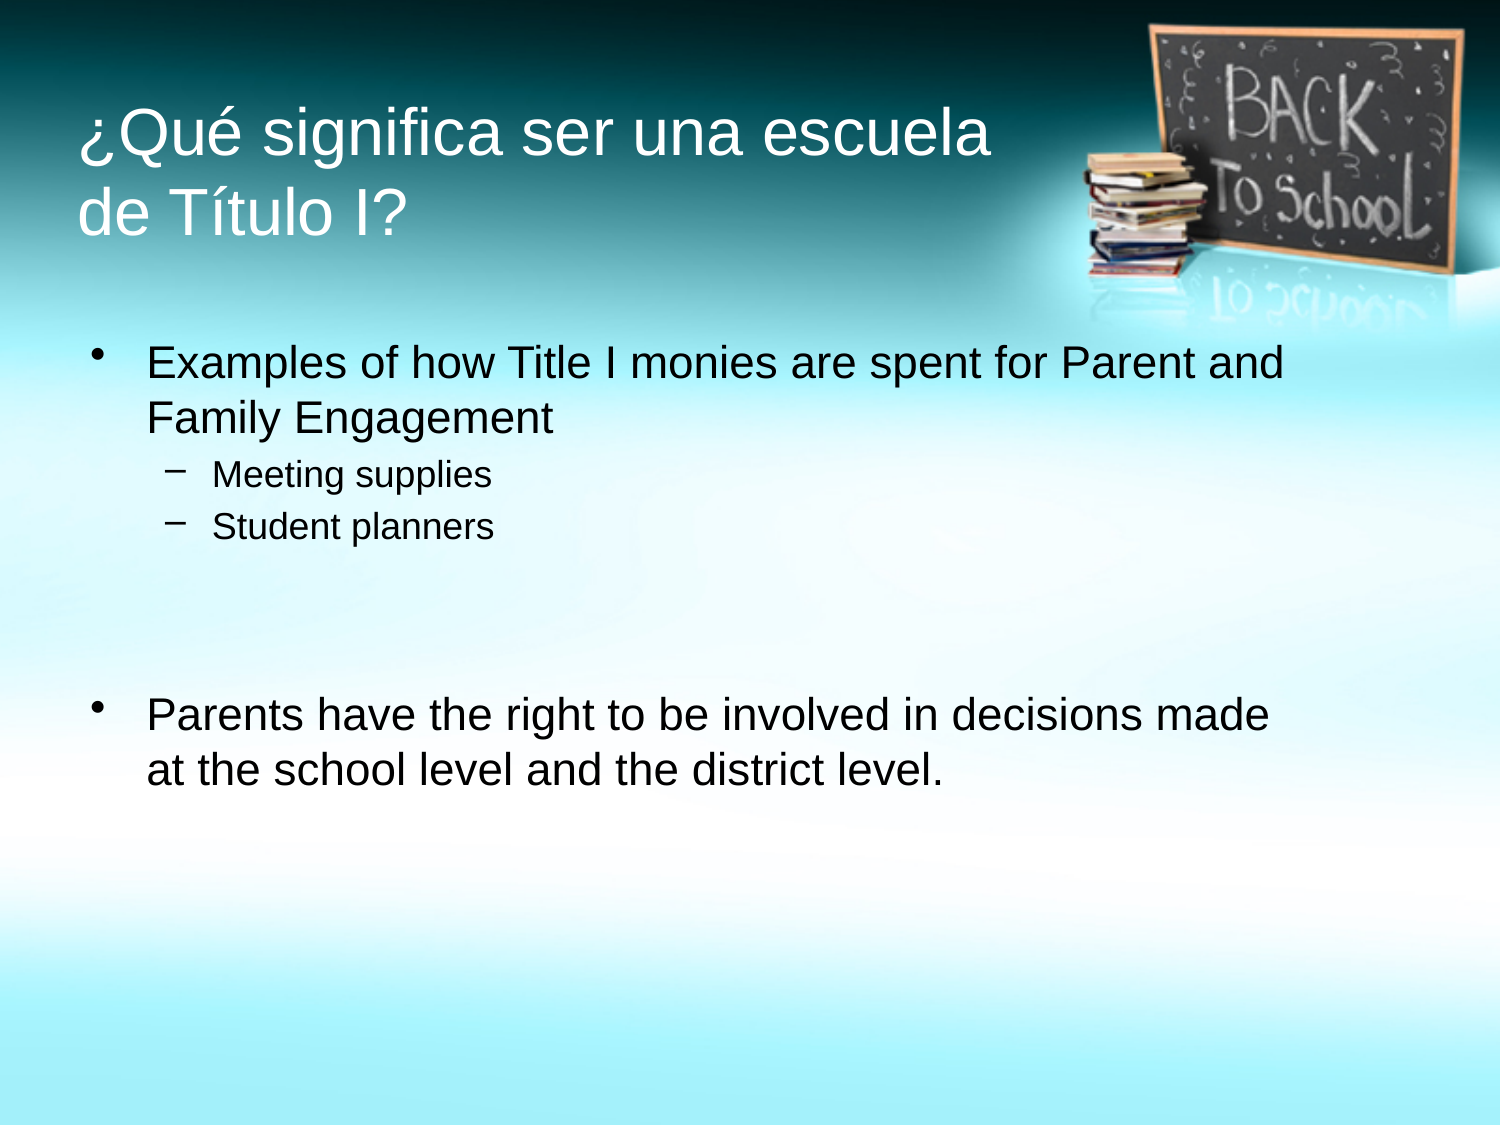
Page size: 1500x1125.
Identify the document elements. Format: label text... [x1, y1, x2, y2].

list Examples of how Title I monies are spent for Parent and Family Engagement Meeting supplies Student planners Parents have the right to be involved in decisions made at the school level and the district level. [74, 324, 1326, 1068]
title ¿Qué significa ser una escuela de Título I? [62, 74, 1076, 263]
picture [0, 0, 1500, 1125]
